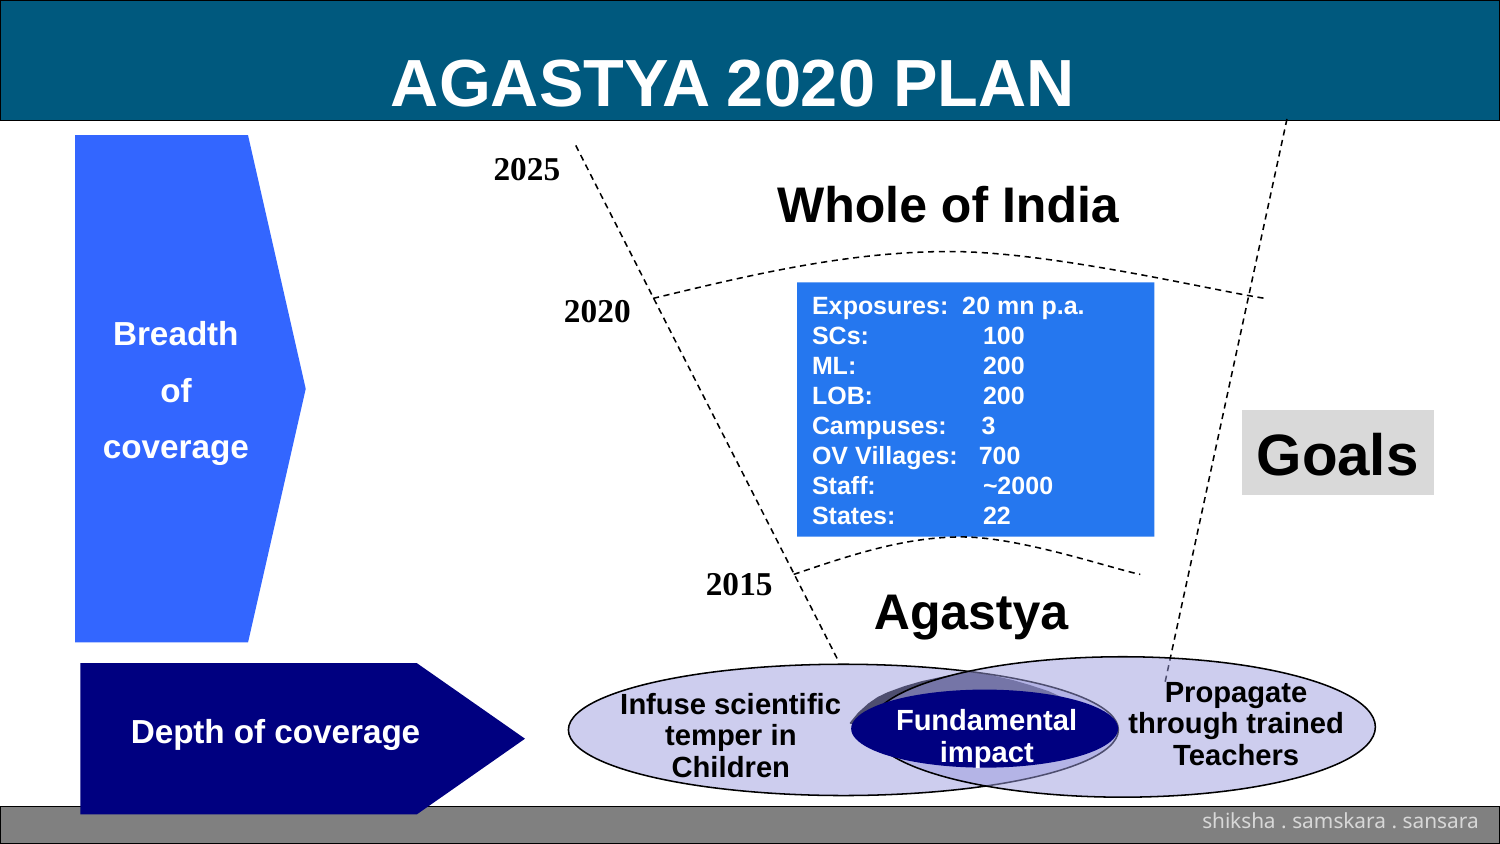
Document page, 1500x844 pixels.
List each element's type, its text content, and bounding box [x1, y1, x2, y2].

text_box shiksha . samskara . sansara [1187, 799, 1494, 840]
text_box Breadth of coverage [75, 135, 306, 643]
text_box AGASTYA 2020 PLAN [106, 16, 1360, 127]
text_box [0, 0, 1500, 121]
text_box [0, 806, 1500, 844]
text_box Depth of coverage [80, 663, 472, 815]
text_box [477, 139, 1436, 798]
